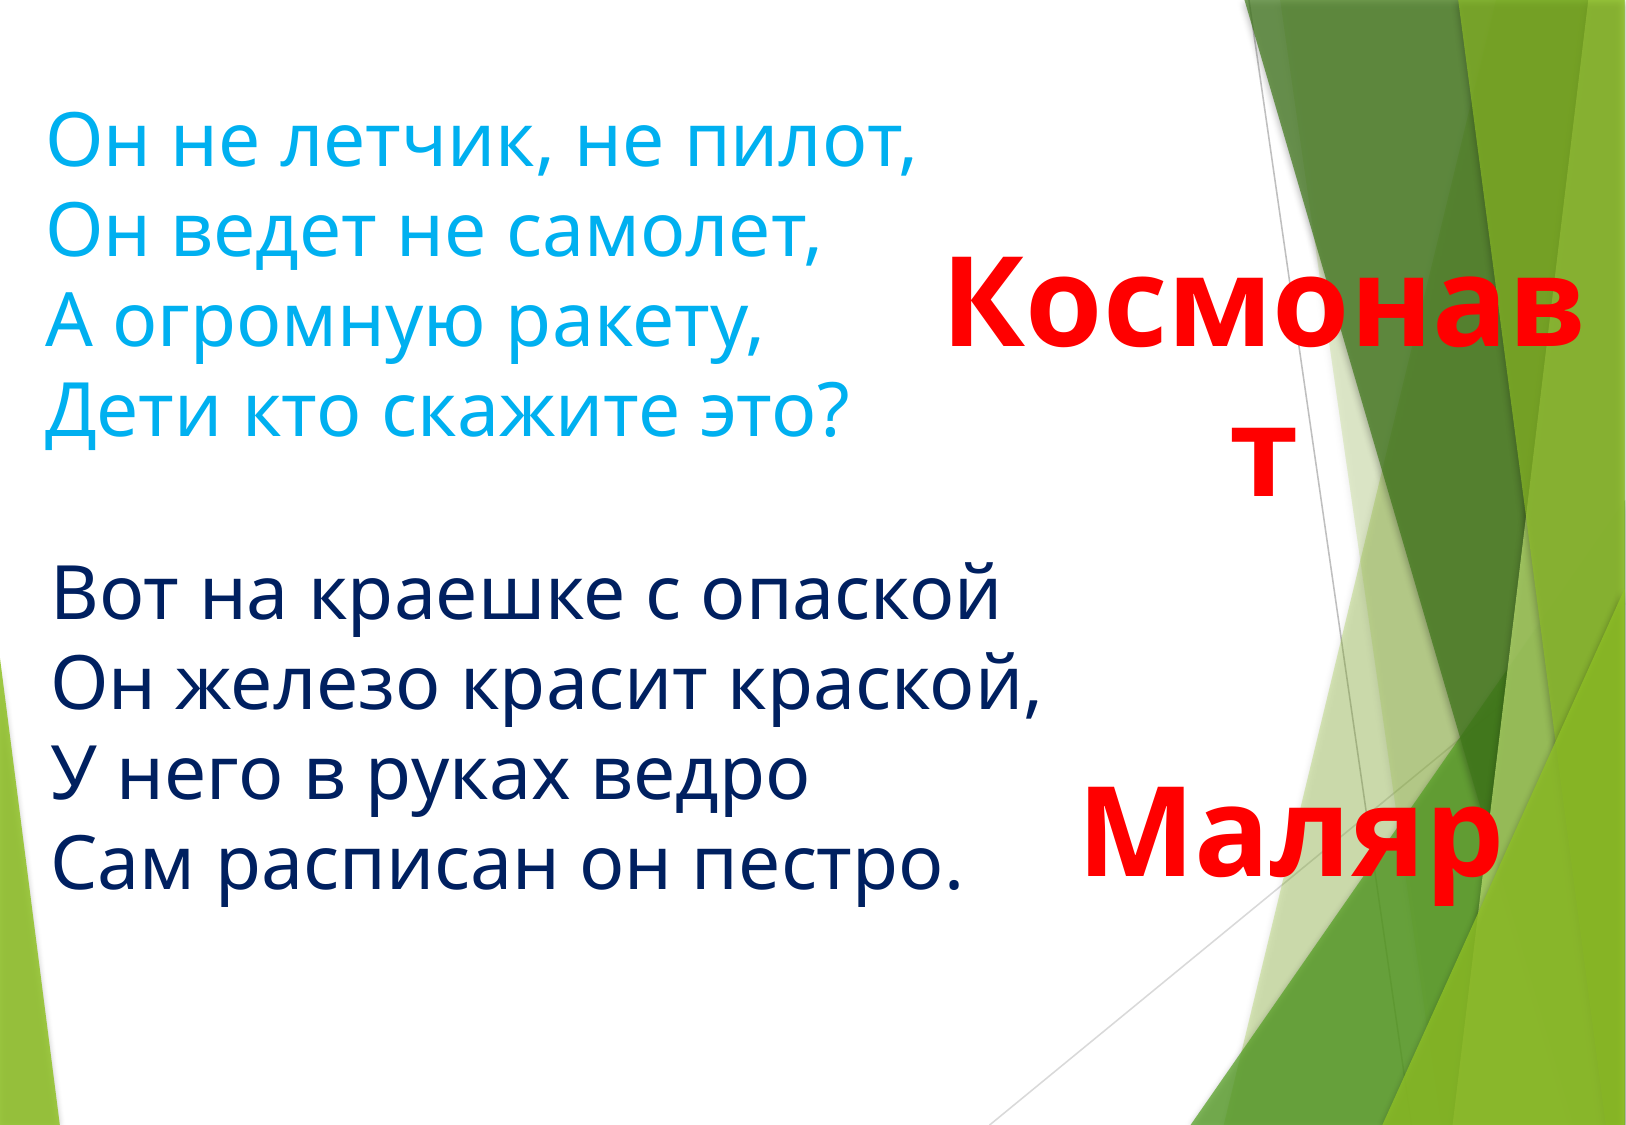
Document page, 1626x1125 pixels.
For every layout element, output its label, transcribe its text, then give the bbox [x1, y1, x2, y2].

text_box Космонавт [903, 214, 1625, 680]
text_box Вот на краешке с опаской Он железо красит краской, У него в руках ведро Сам расписан он пестро. [35, 536, 1460, 912]
text_box Он не летчик, не пилот, Он ведет не самолет, А огромную ракету, Дети кто скажите это? [30, 84, 1455, 459]
text_box Маляр [930, 743, 1625, 1059]
